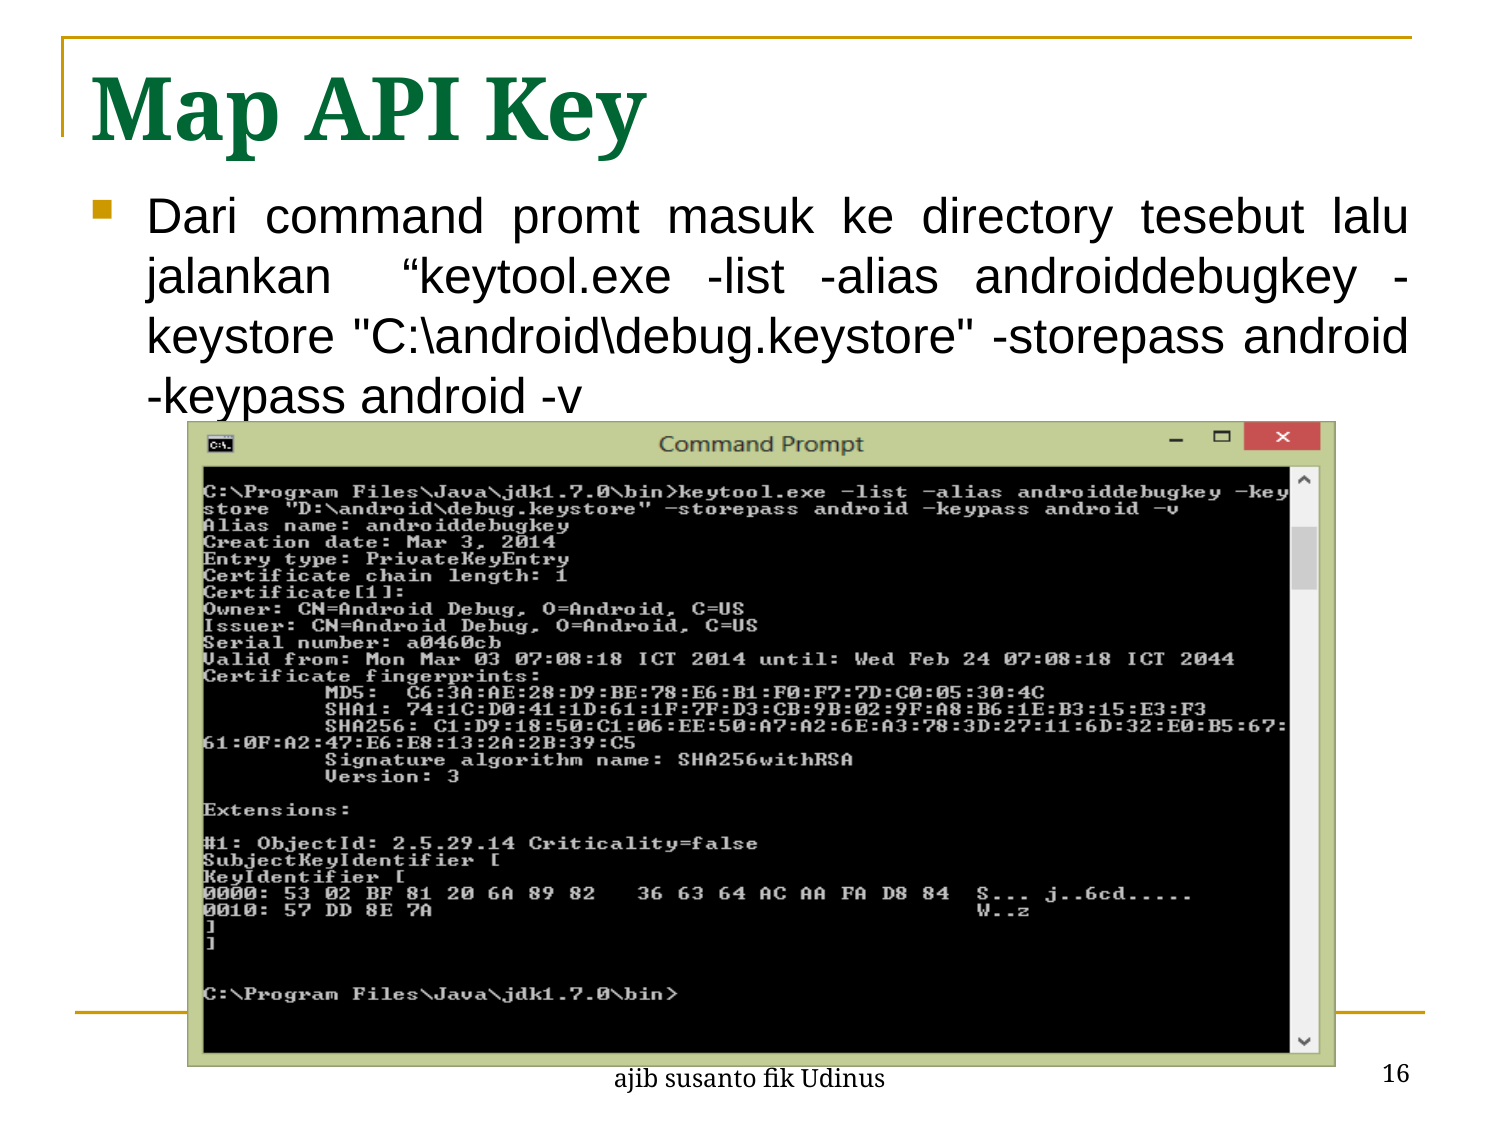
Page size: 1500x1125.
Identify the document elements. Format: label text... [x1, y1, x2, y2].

slide_number 16 [1074, 1023, 1426, 1100]
text_box Dari command promt masuk ke directory tesebut lalu jalankan “keytool.exe -list -alias androiddebugkey -keystore "C:\android\debug.keystore" -storepass android -keypass android -v [74, 175, 1425, 1030]
picture [187, 421, 1337, 1067]
title Map API Key [74, 45, 1426, 177]
footer ajib susanto fik Udinus [512, 1075, 988, 1101]
